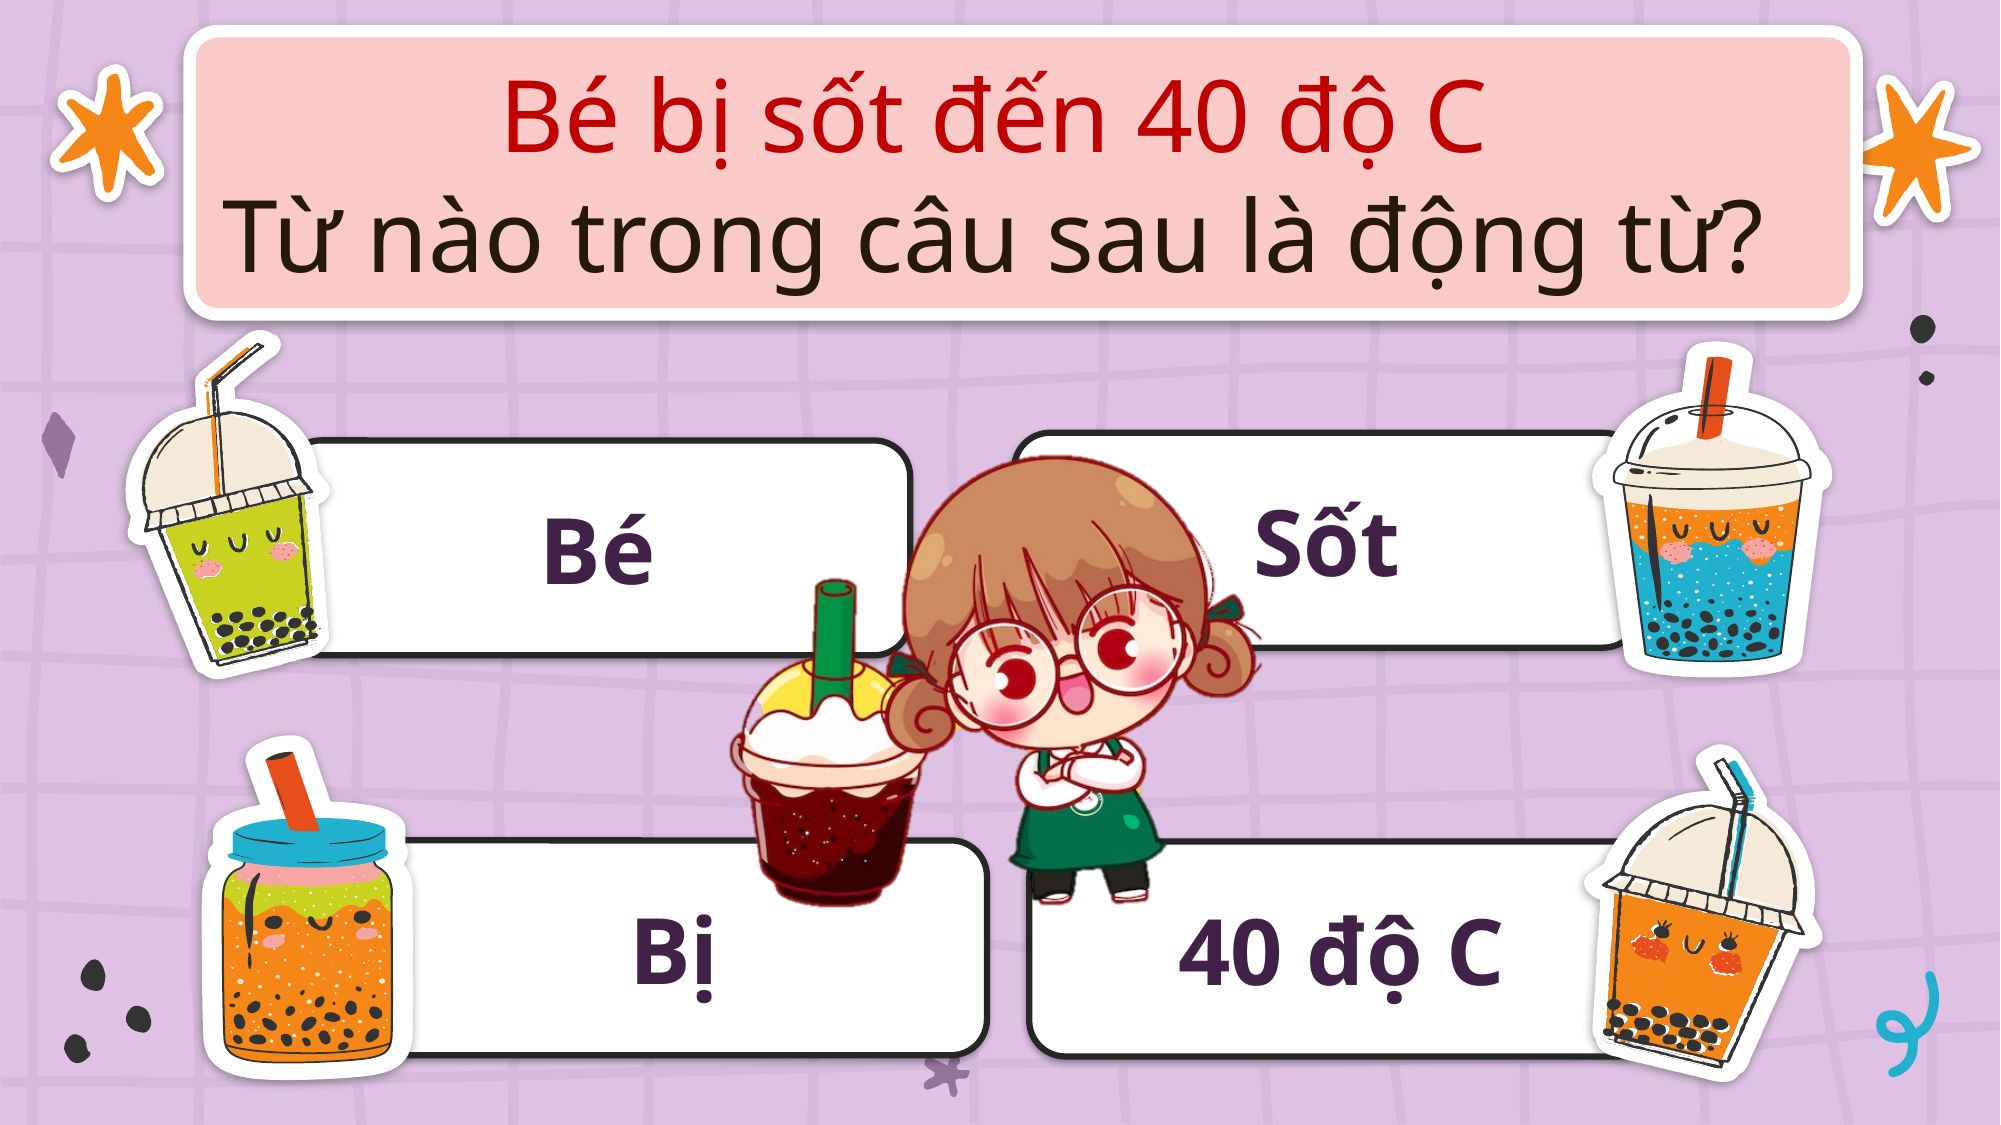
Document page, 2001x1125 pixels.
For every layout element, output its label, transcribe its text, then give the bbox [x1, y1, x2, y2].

text_box 40 độ C [1026, 838, 1523, 1060]
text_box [1528, 727, 1878, 1091]
text_box Sốt [1338, 429, 1583, 651]
text_box Bé [384, 437, 628, 659]
text_box Bị [418, 837, 991, 1059]
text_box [1588, 341, 1834, 678]
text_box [74, 327, 380, 688]
title Bé bị sốt đến 40 độ C Từ nào trong câu sau là động từ? [151, 110, 1837, 236]
picture [633, 394, 1334, 954]
text_box [189, 31, 1857, 315]
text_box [201, 735, 415, 1081]
